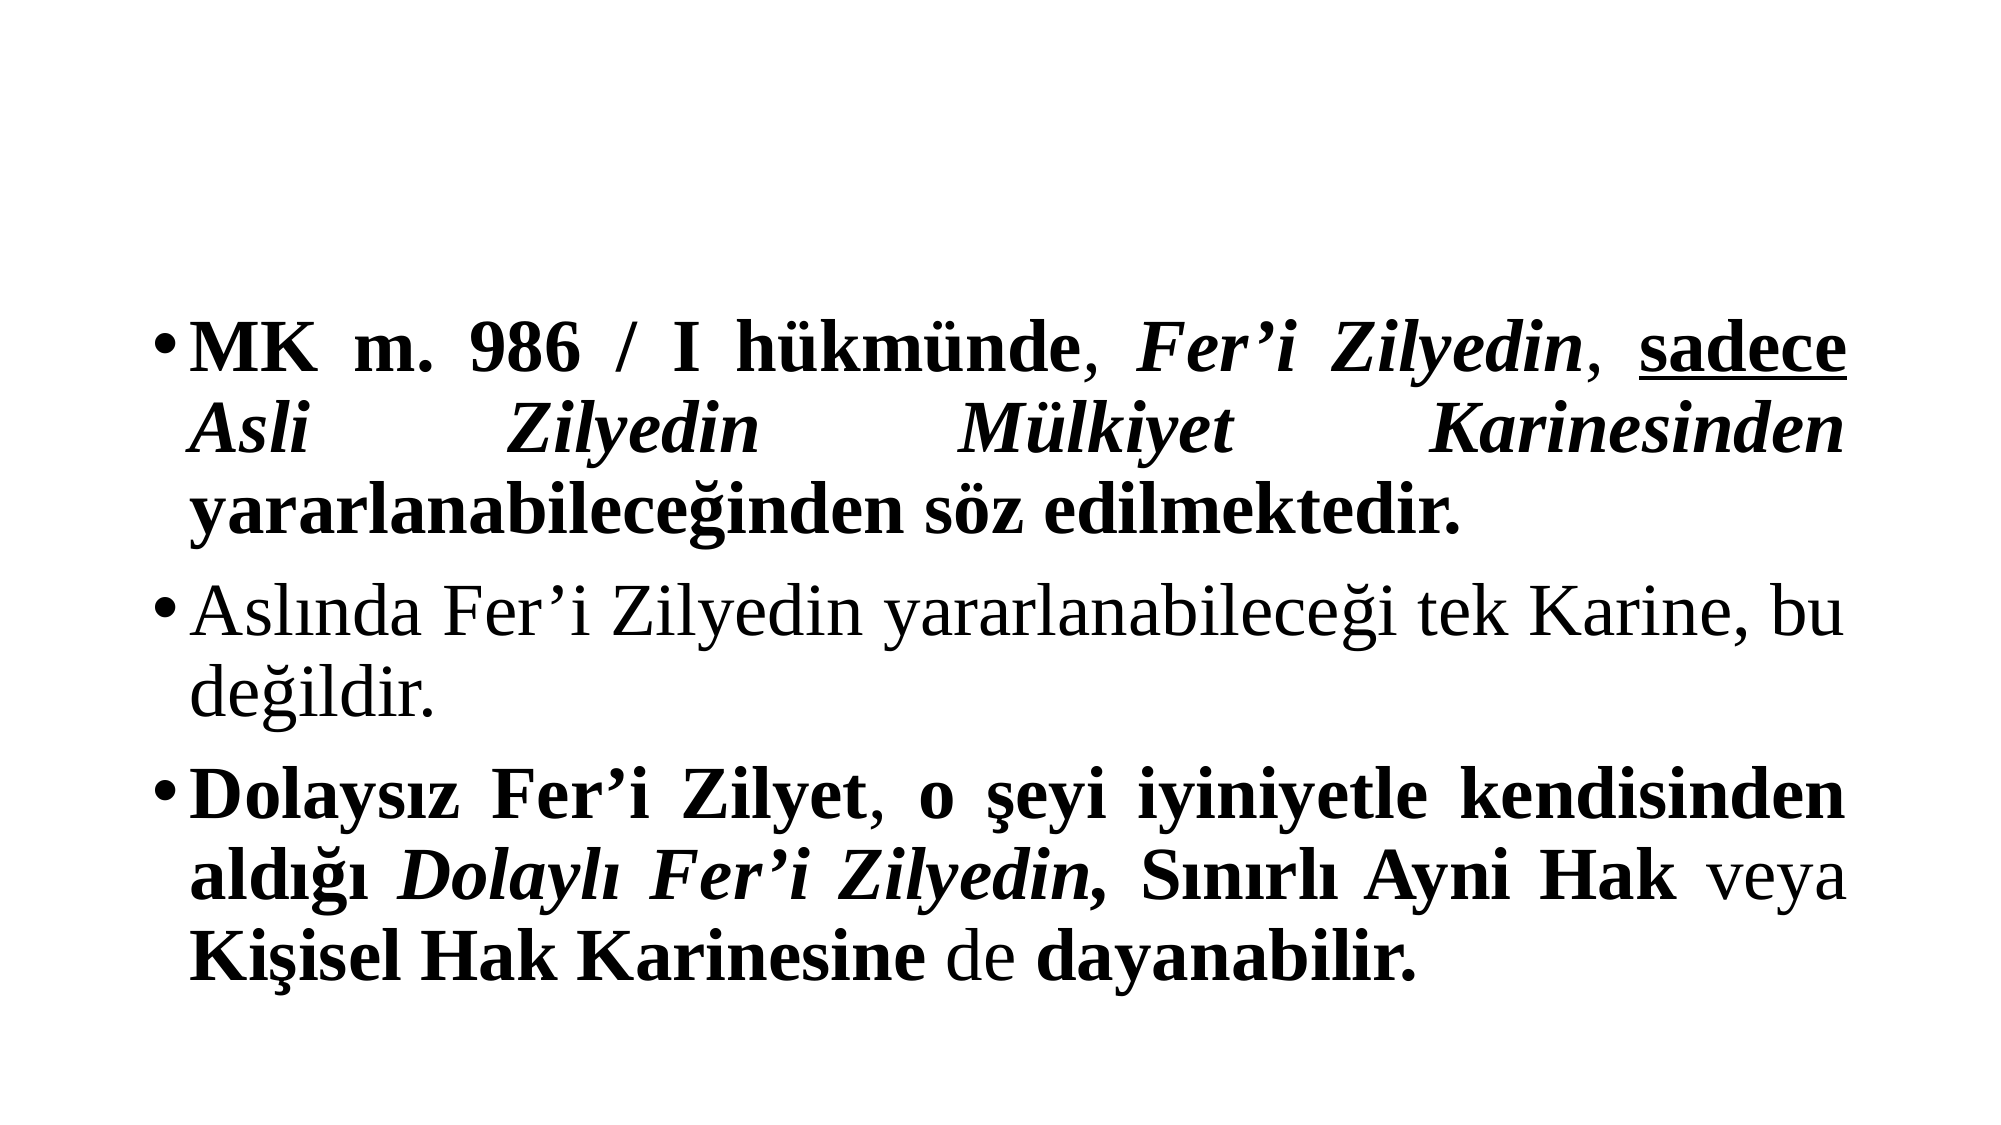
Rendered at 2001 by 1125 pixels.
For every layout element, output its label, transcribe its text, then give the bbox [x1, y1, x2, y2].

list MK m. 986 / I hükmünde, Fer’i Zilyedin, sadece Asli Zilyedin Mülkiyet Karinesinden yararlanabileceğinden söz edilmektedir. Aslında Fer’i Zilyedin yararlanabileceği tek Karine, bu değildir. Dolaysız Fer’i Zilyet, o şeyi iyiniyetle kendisinden aldığı Dolaylı Fer’i Zilyedin, Sınırlı Ayni Hak veya Kişisel Hak Karinesine de dayanabilir. [137, 299, 1863, 1014]
